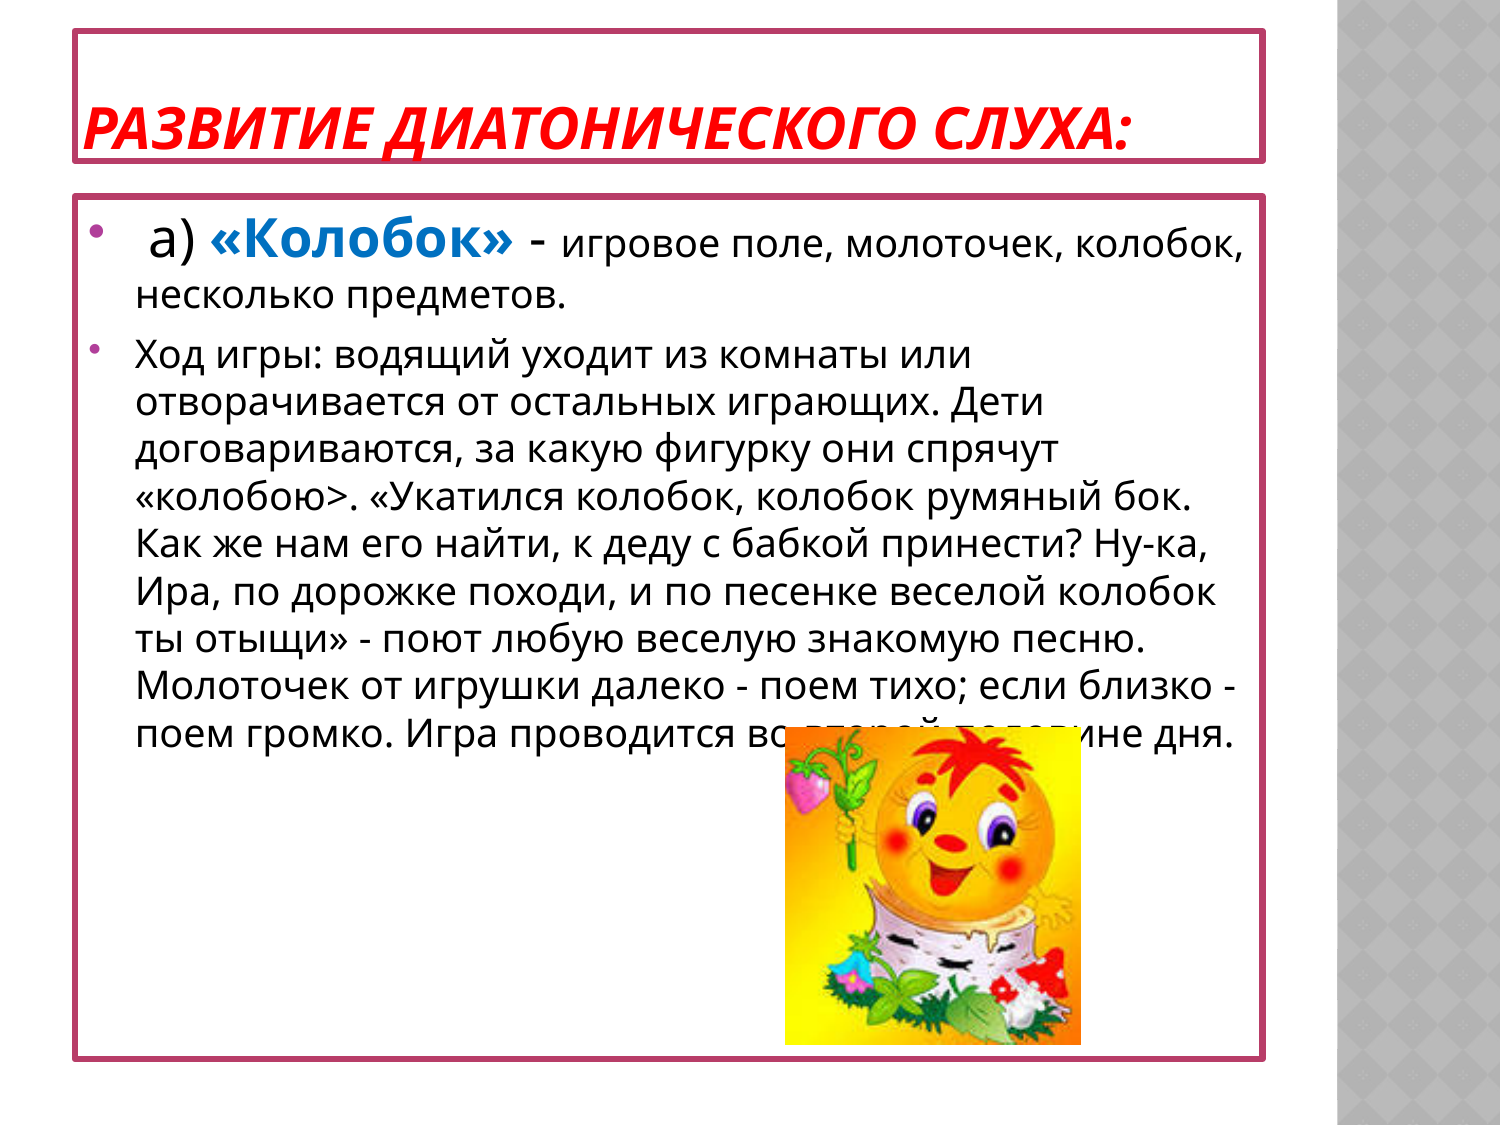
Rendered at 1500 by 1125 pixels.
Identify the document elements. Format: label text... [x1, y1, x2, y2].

title РАЗВИТИЕ ДИАТОНИЧЕСКОГО СЛУХА: [72, 28, 1266, 164]
list а) «Колобок» - игровое поле, молоточек, колобок, несколько предметов. Ход игры: водящий уходит из комнаты или отворачивается от остальных играющих. Дети договариваются, за какую фигурку они спрячут «колобою>. «Укатился колобок, колобок ­румяный бок. Как же нам его найти, к деду с бабкой принести? Ну-ка, Ира, по дорожке походи, и по песенке веселой колобок ты отыщи» - поют любую веселую знакомую песню. Молоточек от игрушки далеко - поем тихо; если близко - поем громко. Игра проводится во второй половине дня. [72, 193, 1266, 1062]
picture [784, 727, 1082, 1045]
